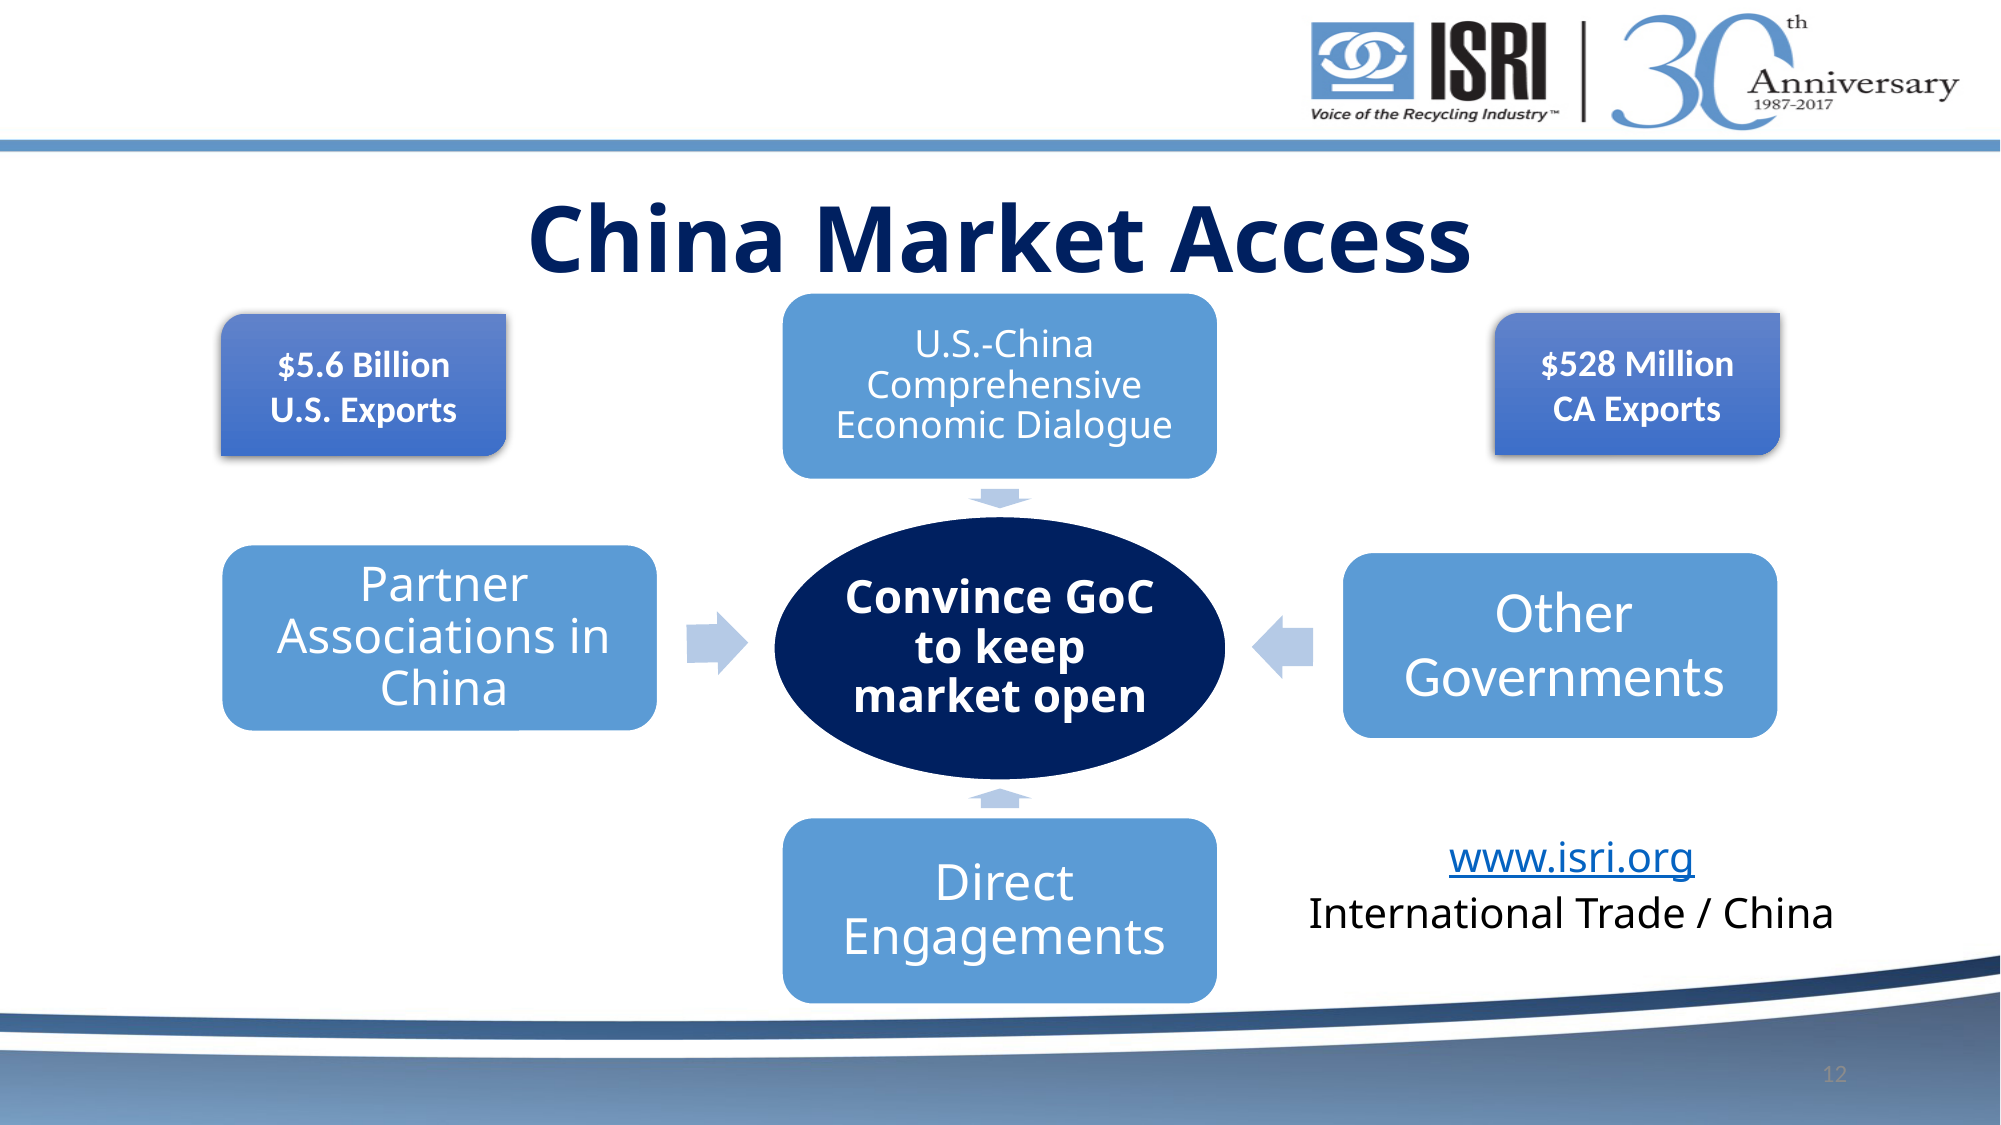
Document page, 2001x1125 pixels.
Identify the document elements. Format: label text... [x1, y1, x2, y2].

title China Market Access [137, 134, 1863, 352]
picture [0, 0, 2001, 1125]
slide_number 12 [1412, 1042, 1863, 1103]
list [221, 292, 1779, 1005]
text_box www.isri.org International Trade / China [1779, 822, 1960, 945]
